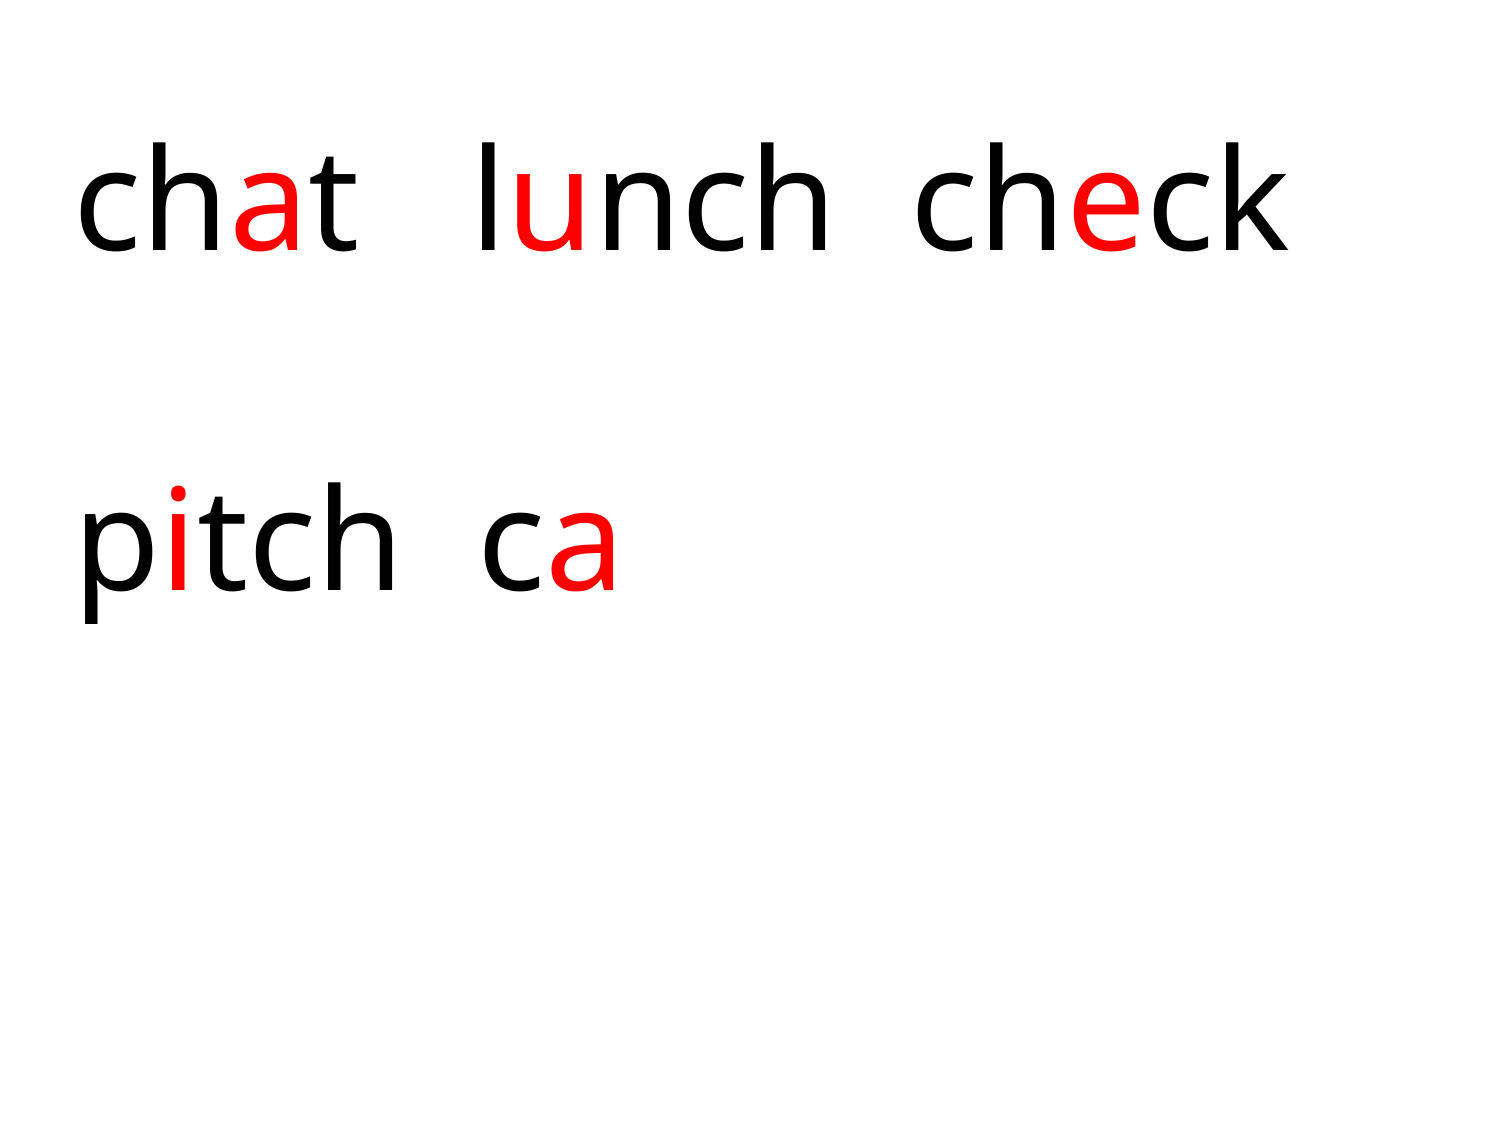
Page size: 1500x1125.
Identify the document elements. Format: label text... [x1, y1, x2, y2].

text_box chat lunch check pitch ca [22, 101, 1468, 627]
